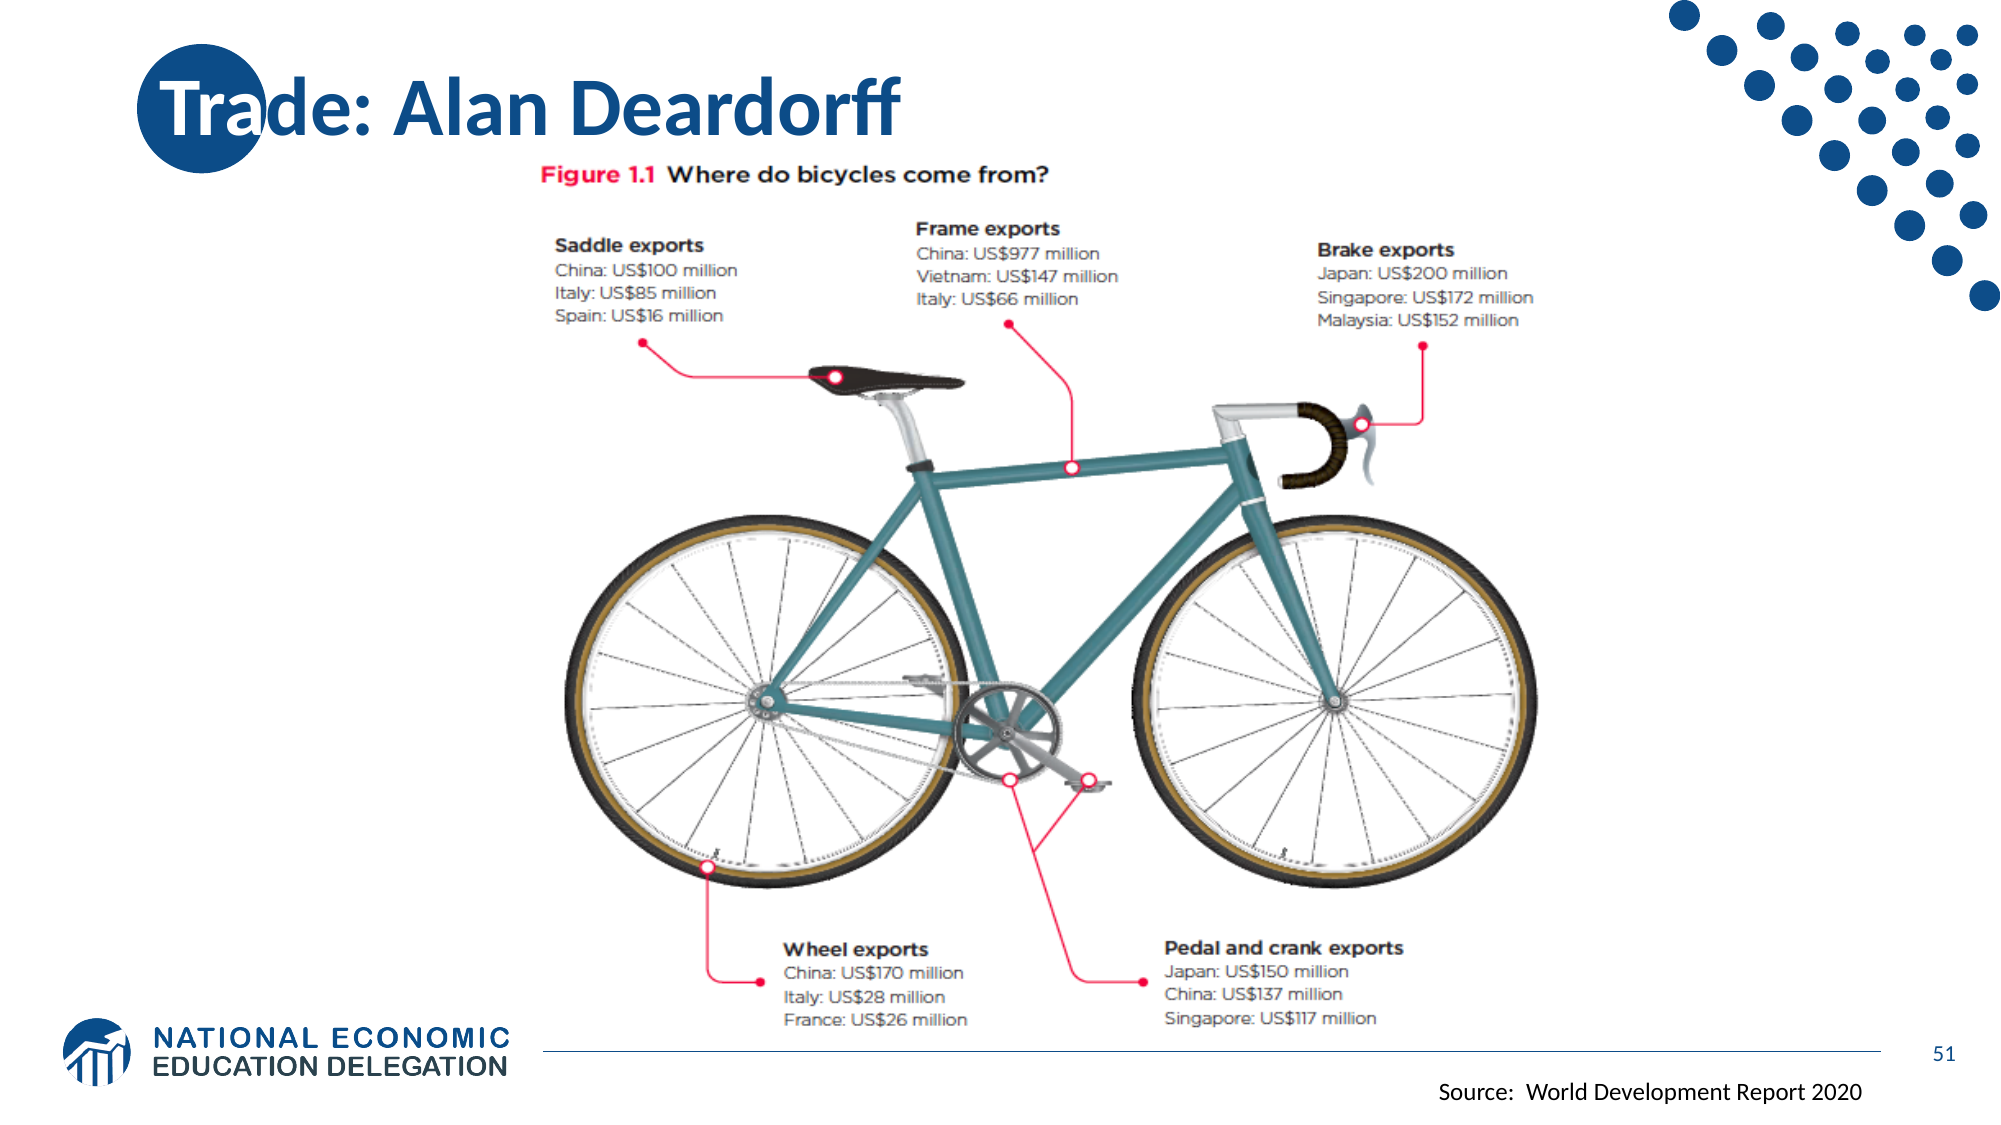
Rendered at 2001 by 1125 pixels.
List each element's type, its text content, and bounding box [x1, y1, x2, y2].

picture [55, 1013, 520, 1091]
slide_number 51 [1521, 1022, 1972, 1082]
picture [524, 151, 1558, 1038]
title Trade: Alan Deardorff [144, 0, 1870, 218]
text_box Source: World Development Report 2020 [1423, 1068, 1919, 1113]
